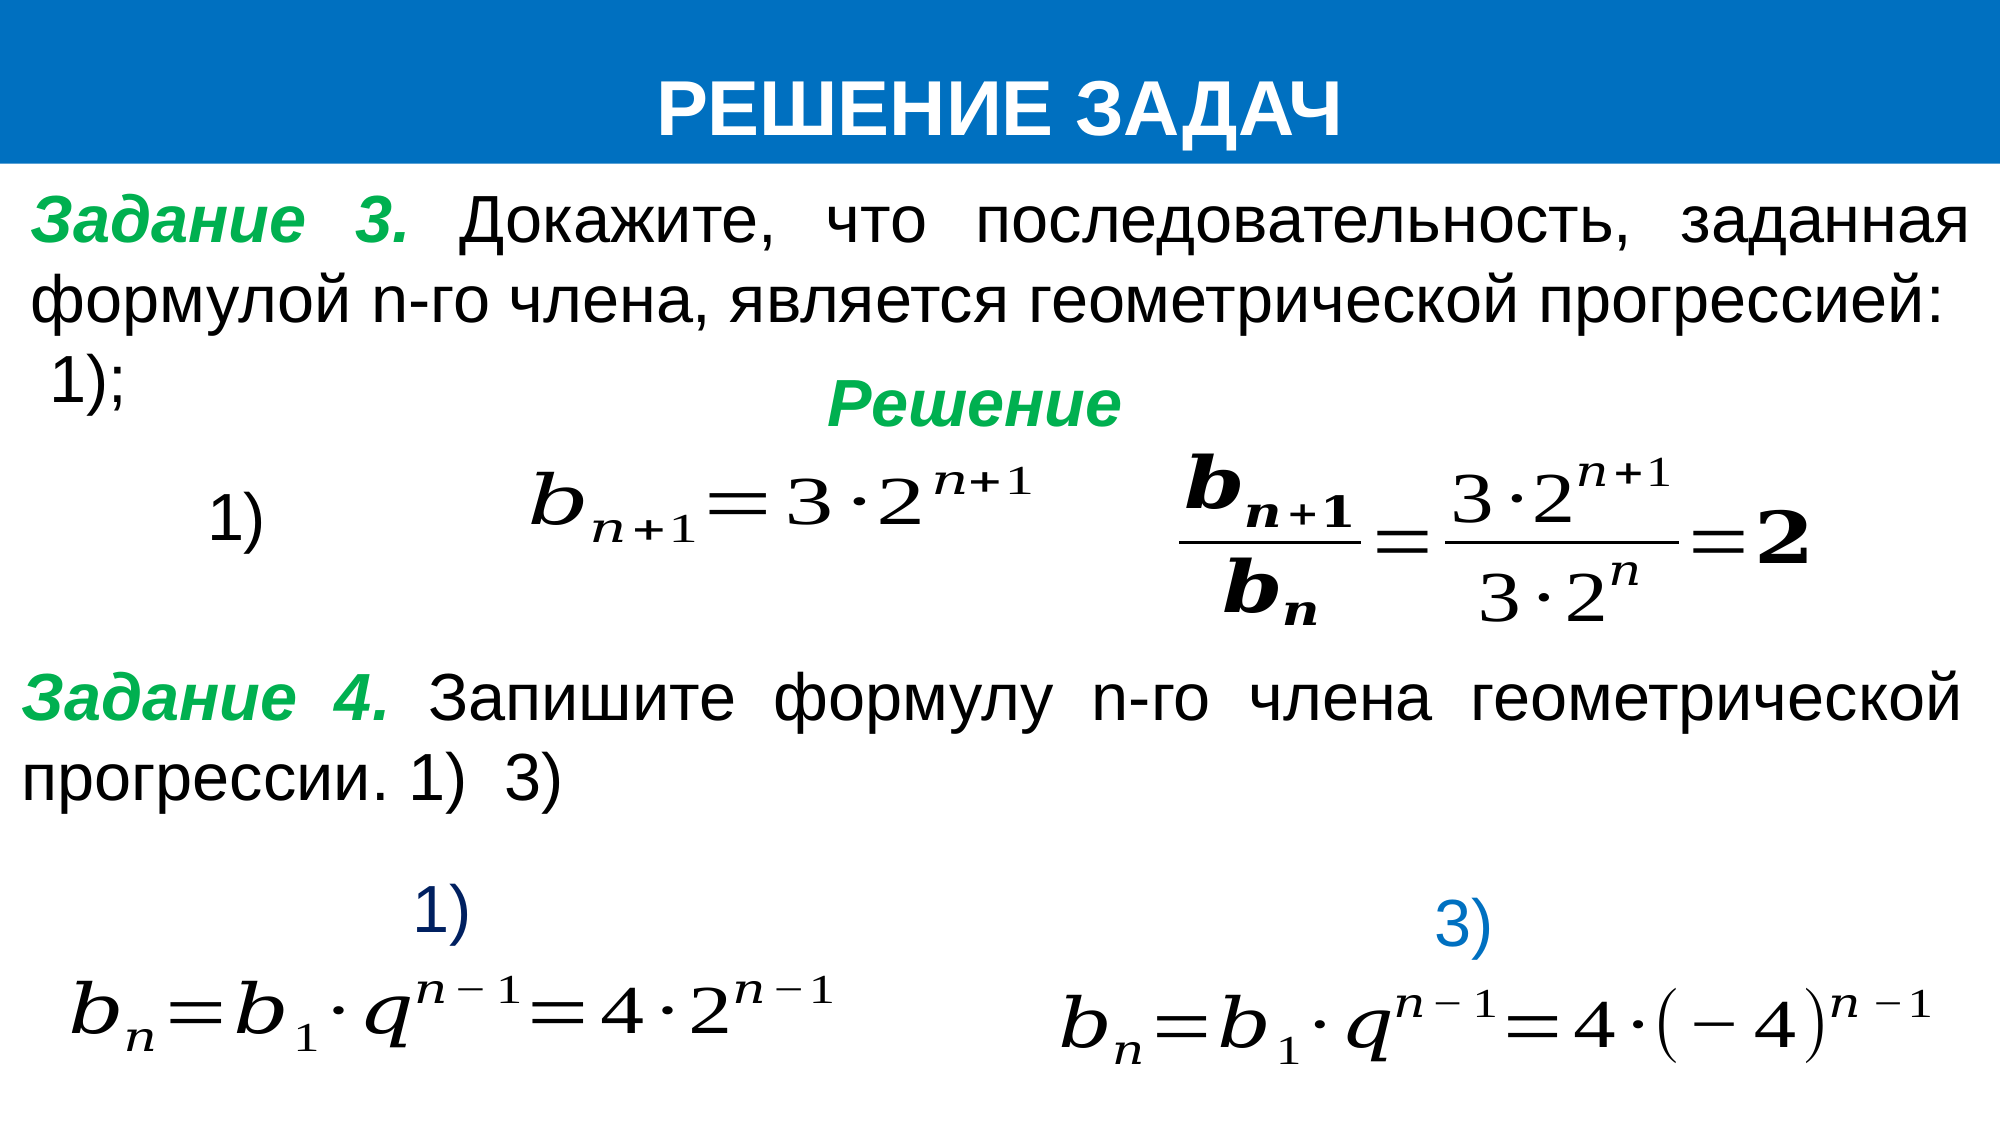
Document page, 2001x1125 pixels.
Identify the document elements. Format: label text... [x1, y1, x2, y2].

text_box Решение [812, 351, 1138, 447]
text_box РЕШЕНИЕ ЗАДАЧ [0, 21, 1998, 151]
text_box [0, 0, 2000, 164]
